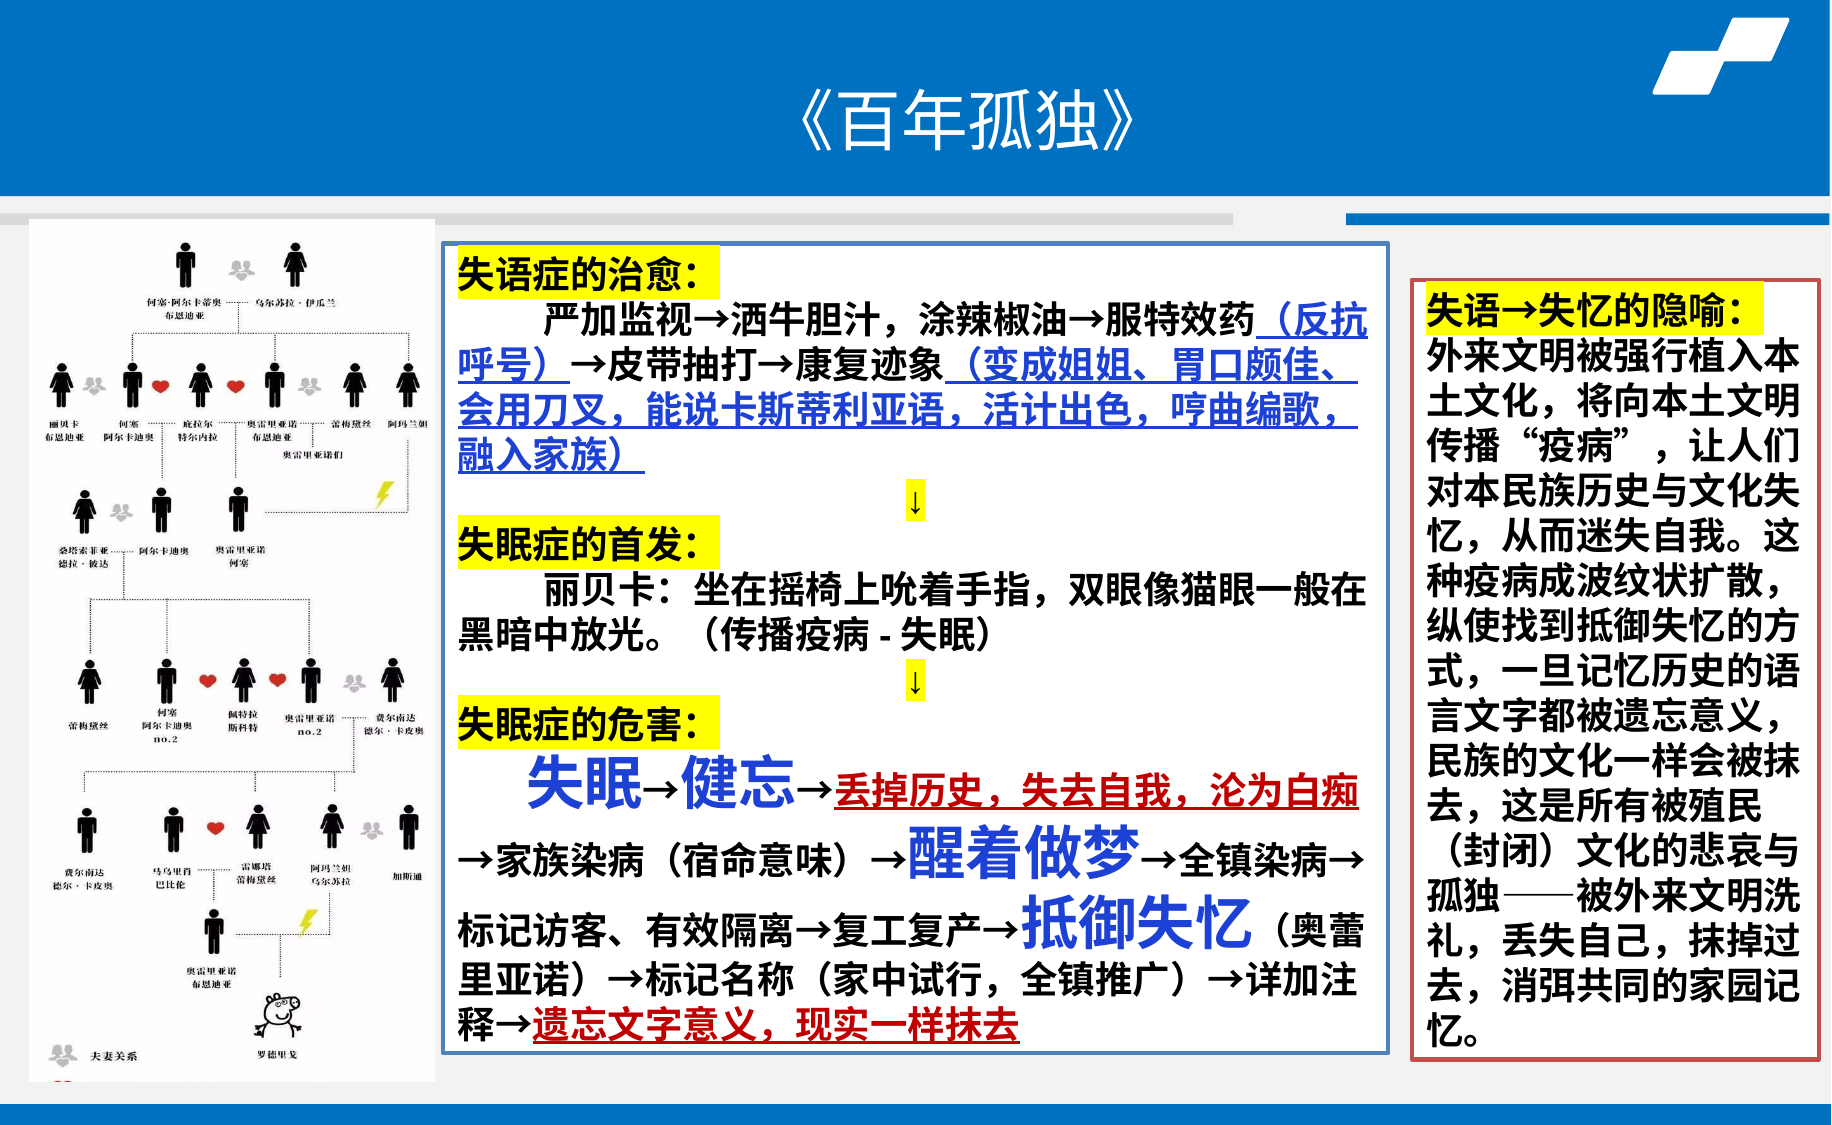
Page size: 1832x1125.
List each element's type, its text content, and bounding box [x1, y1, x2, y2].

text_box 失语症的治愈： 严加监视→洒牛胆汁，涂辣椒油→服特效药（反抗呼号）→皮带抽打→康复迹象（变成姐姐、胃口颇佳、会用刀叉，能说卡斯蒂利亚语，活计出色，哼曲编歌，融入家族） ↓ 失眠症的首发： 丽贝卡：坐在摇椅上吮着手指，双眼像猫眼一般在 黑暗中放光。（传播疫病-失眠） ↓ 失眠症的危害： 失眠→健忘→丢掉历史，失去自我，沦为白痴→家族染病（宿命意味）→醒着做梦→全镇染病→标记访客、有效隔离→复工复产→抵御失忆（奥蕾里亚诺）→标记名称（家中试行，全镇推广）→详加注释→遗忘文字意义，现实一样抹去 [441, 241, 1390, 1055]
text_box 失语→失忆的隐喻： 外来文明被强行植入本土文化，将向本土文明传播“疫病”，让人们对本民族历史与文化失忆，从而迷失自我。这种疫病成波纹状扩散，纵使找到抵御失忆的方式，一旦记忆历史的语言文字都被遗忘意义，民族的文化一样会被抹去，这是所有被殖民（封闭）文化的悲哀与孤独——被外来文明洗礼，丢失自己，抹掉过去，消弭共同的家园记忆。 [1410, 278, 1821, 1062]
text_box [1654, 19, 1788, 93]
title 《百年孤独》 [53, 66, 1831, 171]
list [29, 219, 435, 1082]
